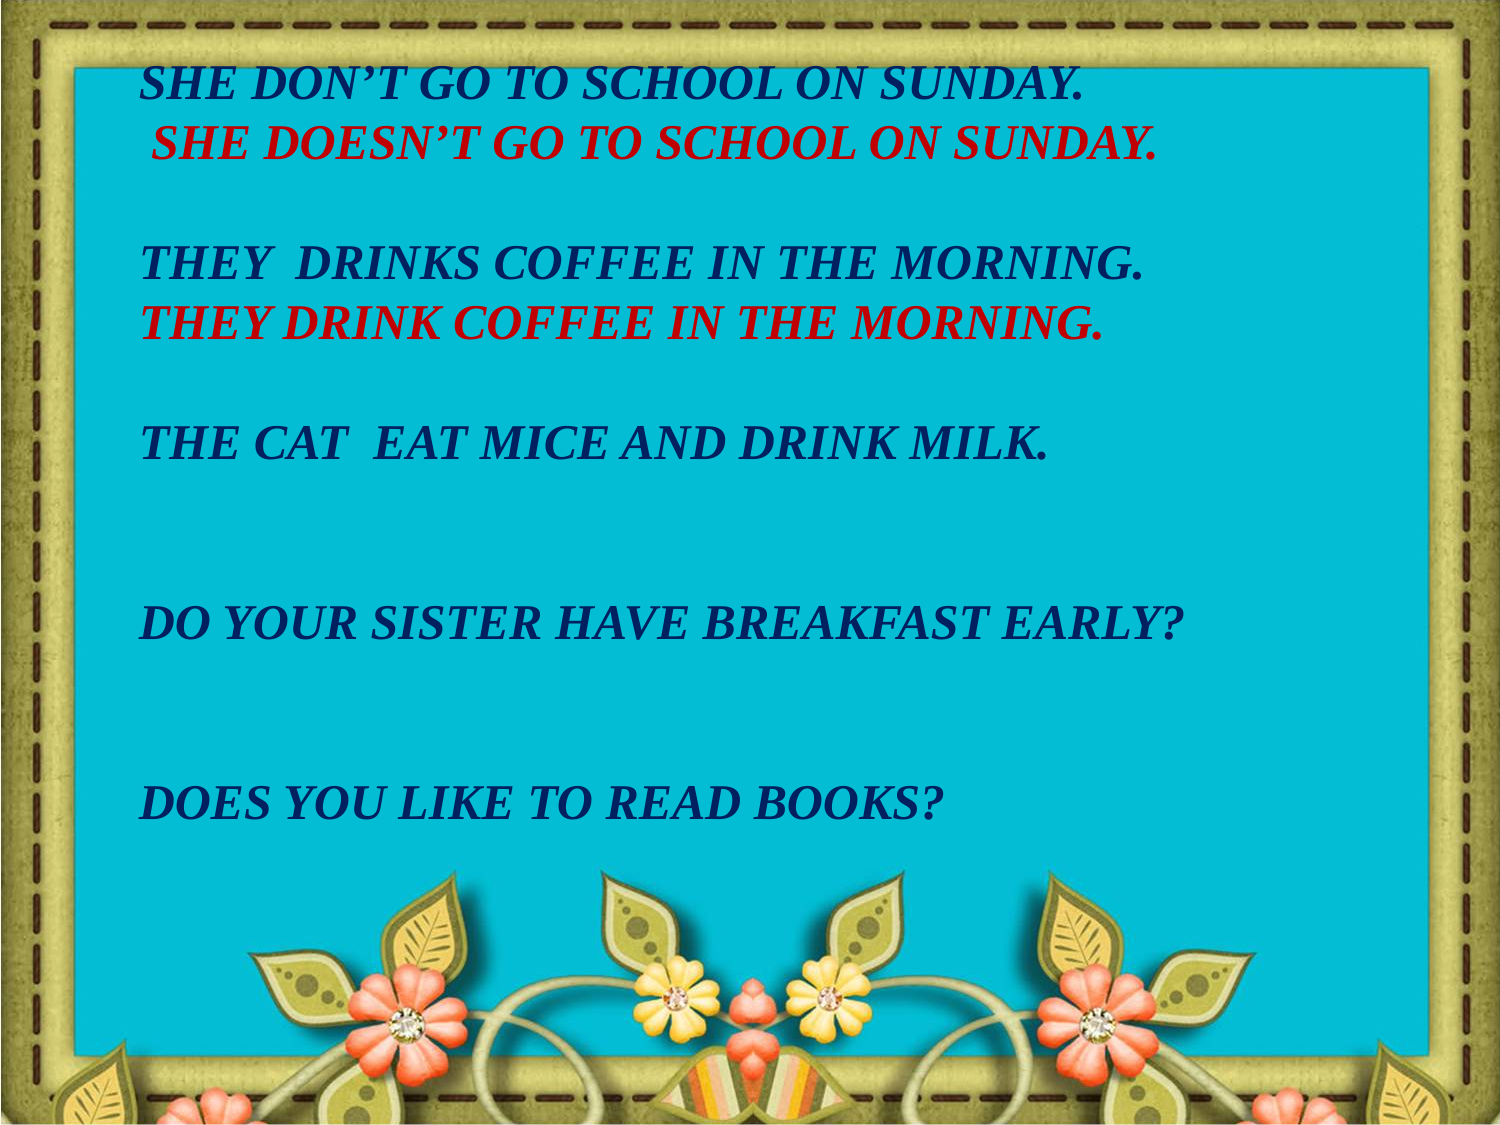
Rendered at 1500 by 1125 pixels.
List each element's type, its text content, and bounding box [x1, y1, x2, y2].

text_box SHE DON’T GO TO SCHOOL ON SUNDAY. SHE DOESN’T GO TO SCHOOL ON SUNDAY. THEY DRINKS COFFEE IN THE MORNING. THEY DRINK COFFEE IN THE MORNING. THE CAT EAT MICE AND DRINK MILK. DO YOUR SISTER HAVE BREAKFAST EARLY? DOES YOU LIKE TO READ BOOKS? [123, 42, 1388, 898]
picture [0, 0, 1500, 1125]
